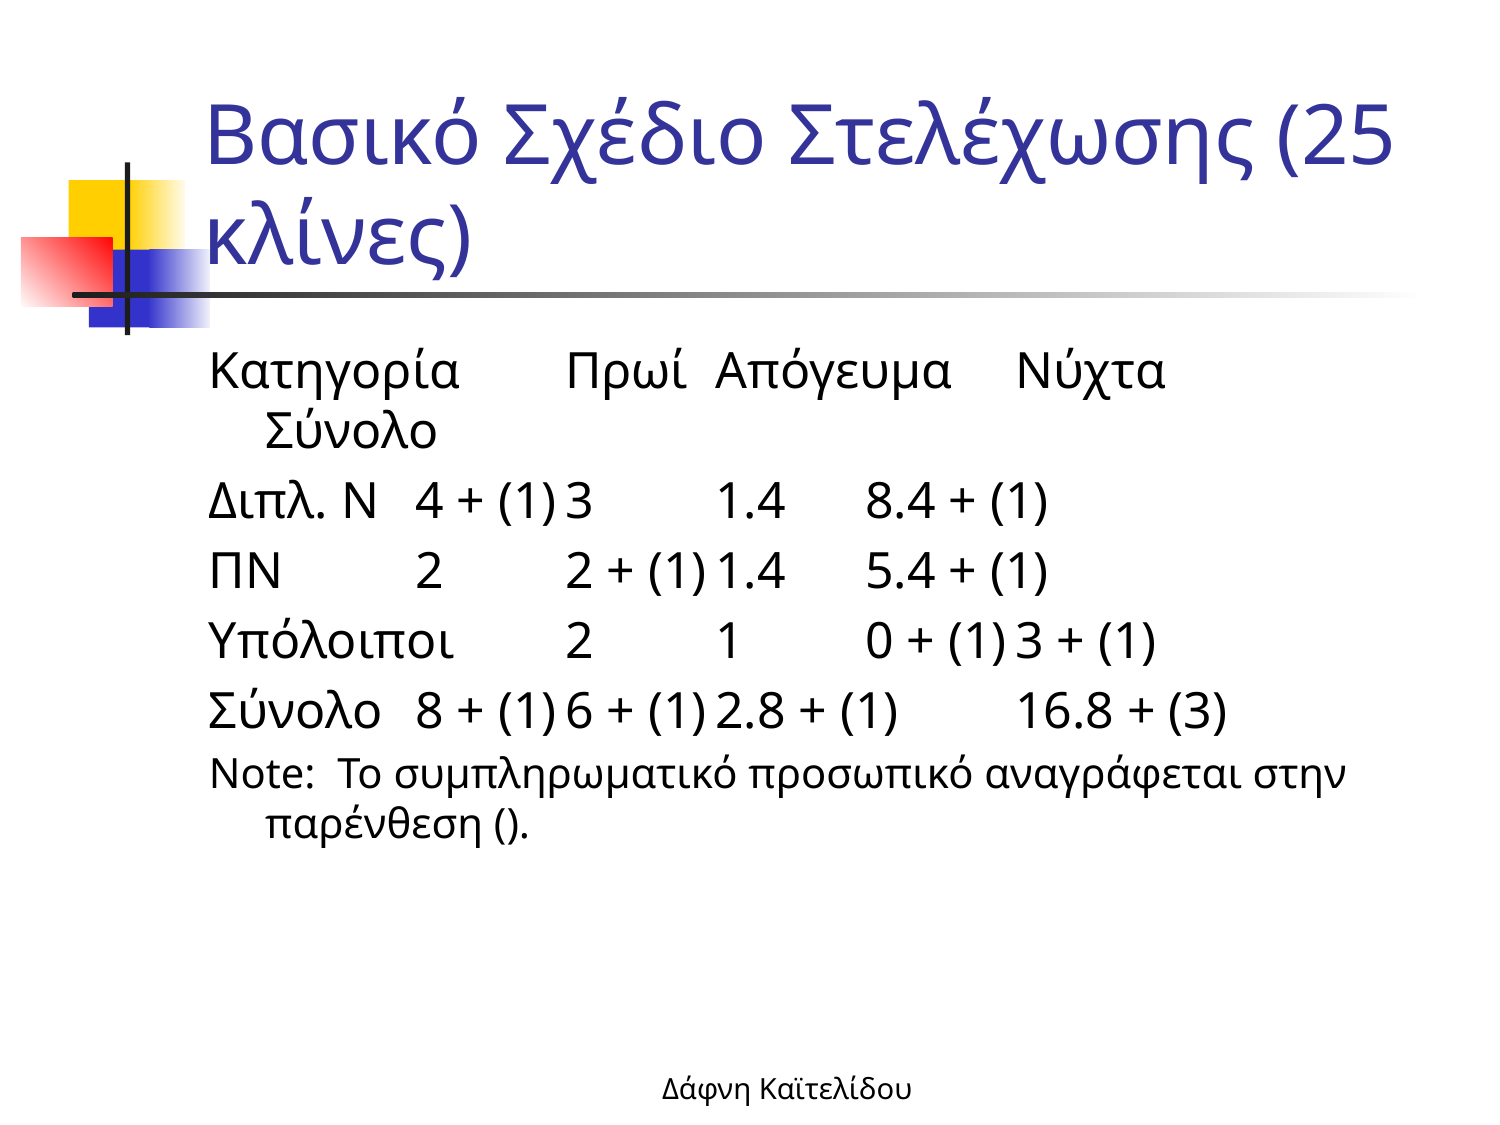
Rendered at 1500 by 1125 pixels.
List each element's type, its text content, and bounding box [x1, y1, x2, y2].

list Κατηγορία Πρωί Απόγευμα Νύχτα Σύνολο Διπλ. Ν 4 + (1) 3 1.4 8.4 + (1) ΠΝ 2 2 + (1) 1.4 5.4 + (1) Υπόλοιποι 2 1 0 + (1) 3 + (1) Σύνολο 8 + (1) 6 + (1) 2.8 + (1) 16.8 + (3) Note: Το συμπληρωματικό προσωπικό αναγράφεται στην παρένθεση (). [193, 330, 1470, 1007]
footer Δάφνη Καϊτελίδου [549, 1037, 1026, 1113]
title Βασικό Σχέδιο Στελέχωσης (25 κλίνες) [188, 101, 1468, 289]
